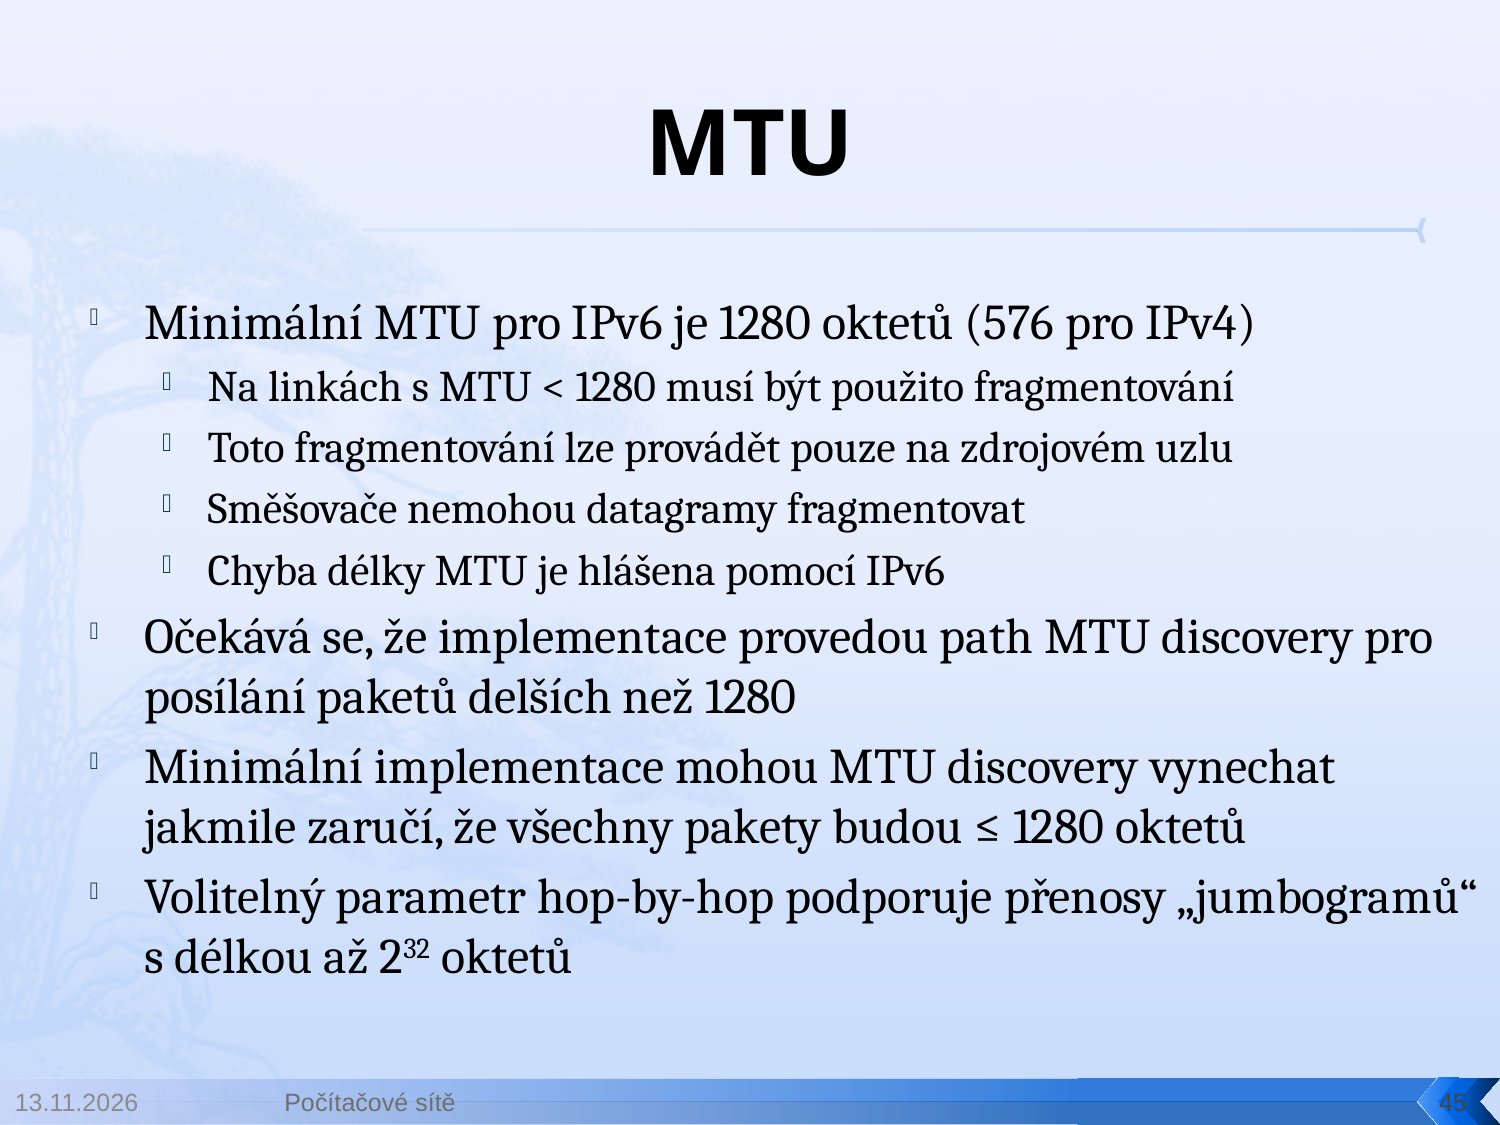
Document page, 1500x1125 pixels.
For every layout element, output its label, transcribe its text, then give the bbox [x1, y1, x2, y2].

list Minimální MTU pro IPv6 je 1280 oktetů (576 pro IPv4) Na linkách s MTU < 1280 musí být použito fragmentování Toto fragmentování lze provádět pouze na zdrojovém uzlu Směšovače nemohou datagramy fragmentovat Chyba délky MTU je hlášena pomocí IPv6 Očekává se, že implementace provedou path MTU discovery pro posílání paketů delších než 1280 Minimální implementace mohou MTU discovery vynechat jakmile zaručí, že všechny pakety budou ≤ 1280 oktetů Volitelný parametr hop-by-hop podporuje přenosy „jumbogramů“ s délkou až 232 oktetů [75, 282, 1500, 1006]
title MTU [75, 45, 1425, 233]
slide_number 45 [1406, 1077, 1500, 1125]
footer Počítačové sítě [269, 1077, 961, 1125]
slide_number 19. 3. 2019 [0, 1077, 269, 1125]
